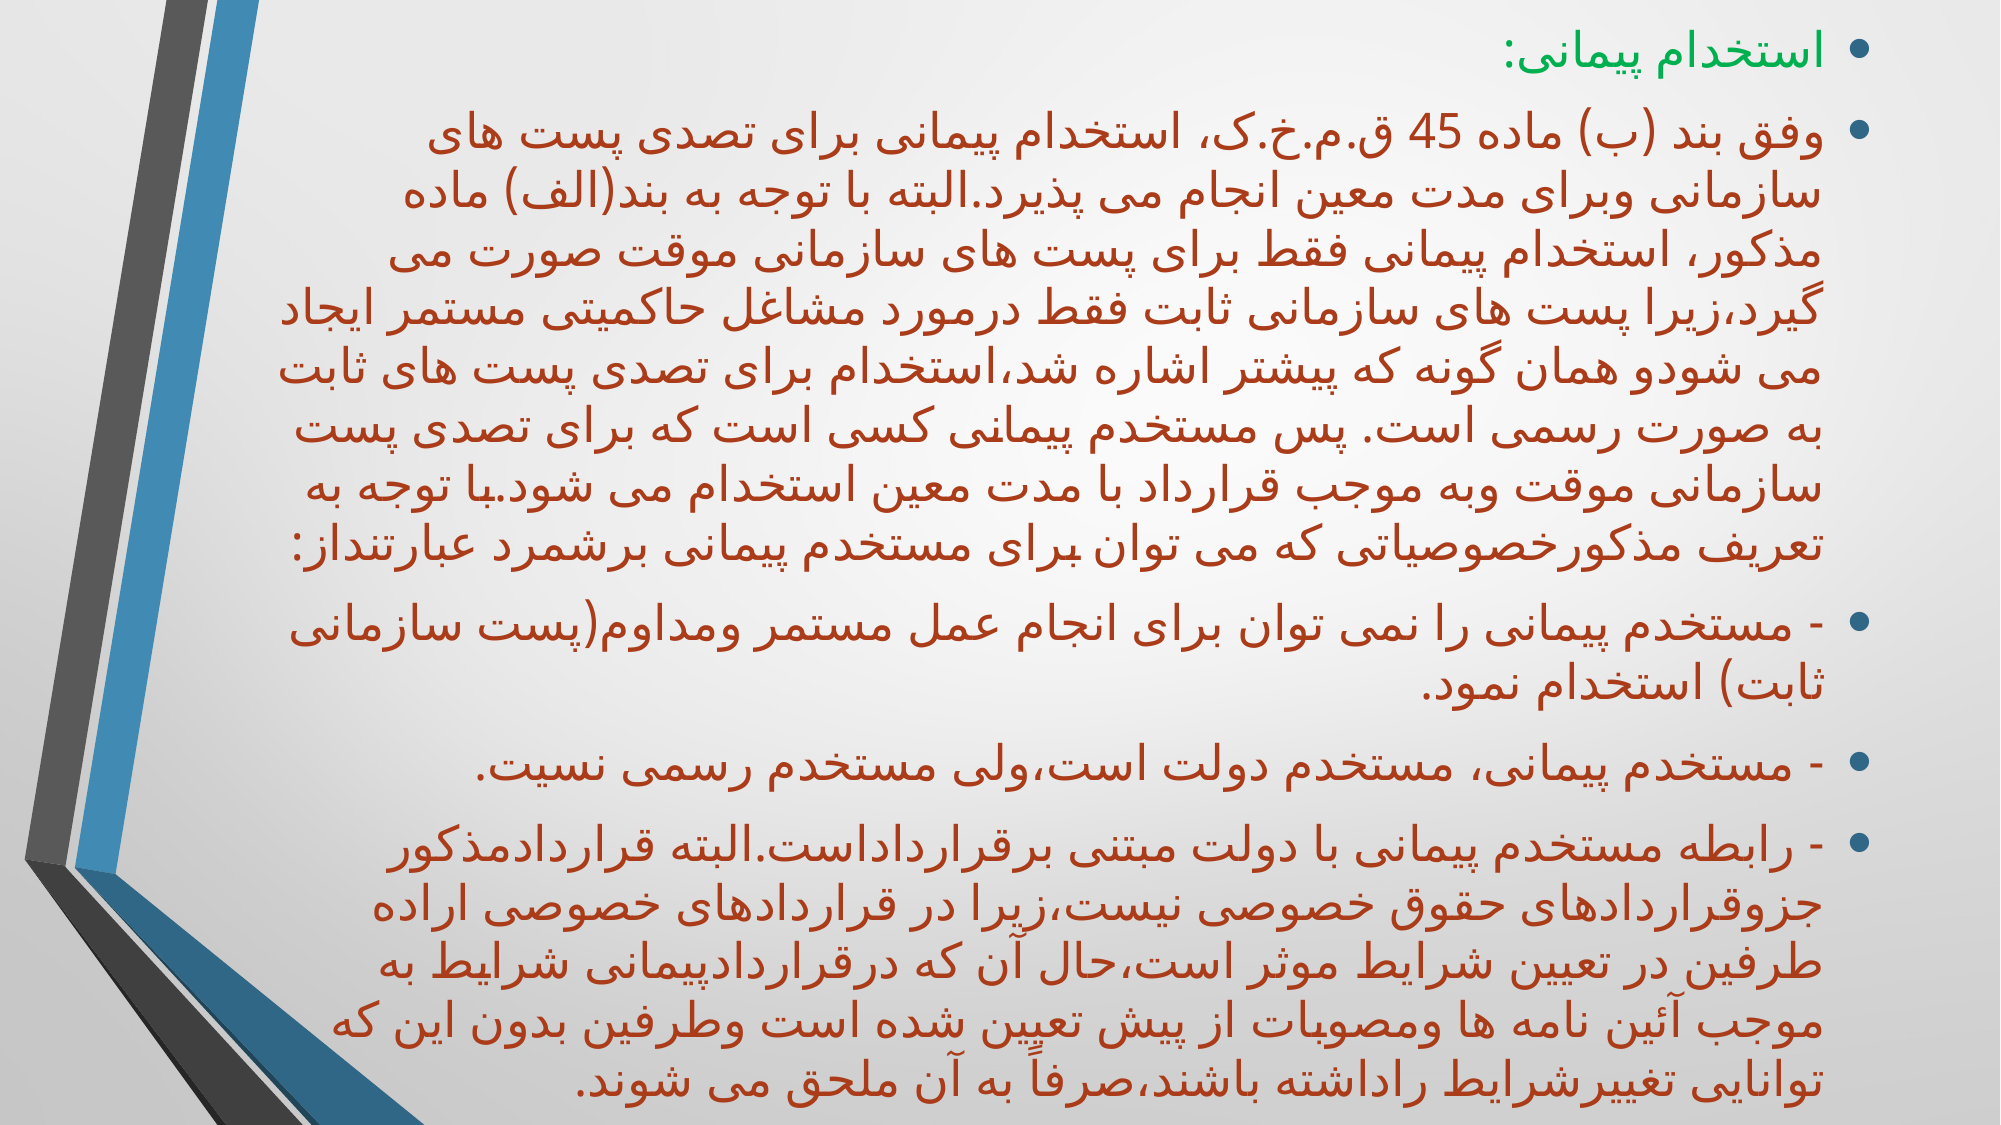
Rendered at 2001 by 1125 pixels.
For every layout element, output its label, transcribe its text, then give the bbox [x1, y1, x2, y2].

list استخدام پیمانی: وفق بند (ب) ماده 45 ق.م.خ.ک، استخدام پیمانی برای تصدی پست های سازمانی وبرای مدت معین انجام می پذیرد.البته با توجه به بند(الف) ماده مذکور، استخدام پیمانی فقط برای پست های سازمانی موقت صورت می گیرد،زیرا پست های سازمانی ثابت فقط درمورد مشاغل حاکمیتی مستمر ایجاد می شودو همان گونه که پیشتر اشاره شد،استخدام برای تصدی پست های ثابت به صورت رسمی است. پس مستخدم پیمانی کسی است که برای تصدی پست سازمانی موقت وبه موجب قرارداد با مدت معین استخدام می شود.با توجه به تعریف مذکورخصوصیاتی که می توان برای مستخدم پیمانی برشمرد عبارتنداز: - مستخدم پیمانی را نمی توان برای انجام عمل مستمر ومداوم(پست سازمانی ثابت) استخدام نمود. - مستخدم پیمانی، مستخدم دولت است،ولی مستخدم رسمی نسیت. - رابطه مستخدم پیمانی با دولت مبتنی برقرارداداست.البته قراردادمذکور جزوقراردادهای حقوق خصوصی نیست،زیرا در قراردادهای خصوصی اراده طرفین در تعیین شرایط موثر است،حال آن که درقراردادپیمانی شرایط به موجب آئین نامه ها ومصوبات از پیش تعیین شده است وطرفین بدون این که توانایی تغییرشرایط راداشته باشند،صرفاً به آن ملحق می شوند. [243, 0, 1887, 1125]
